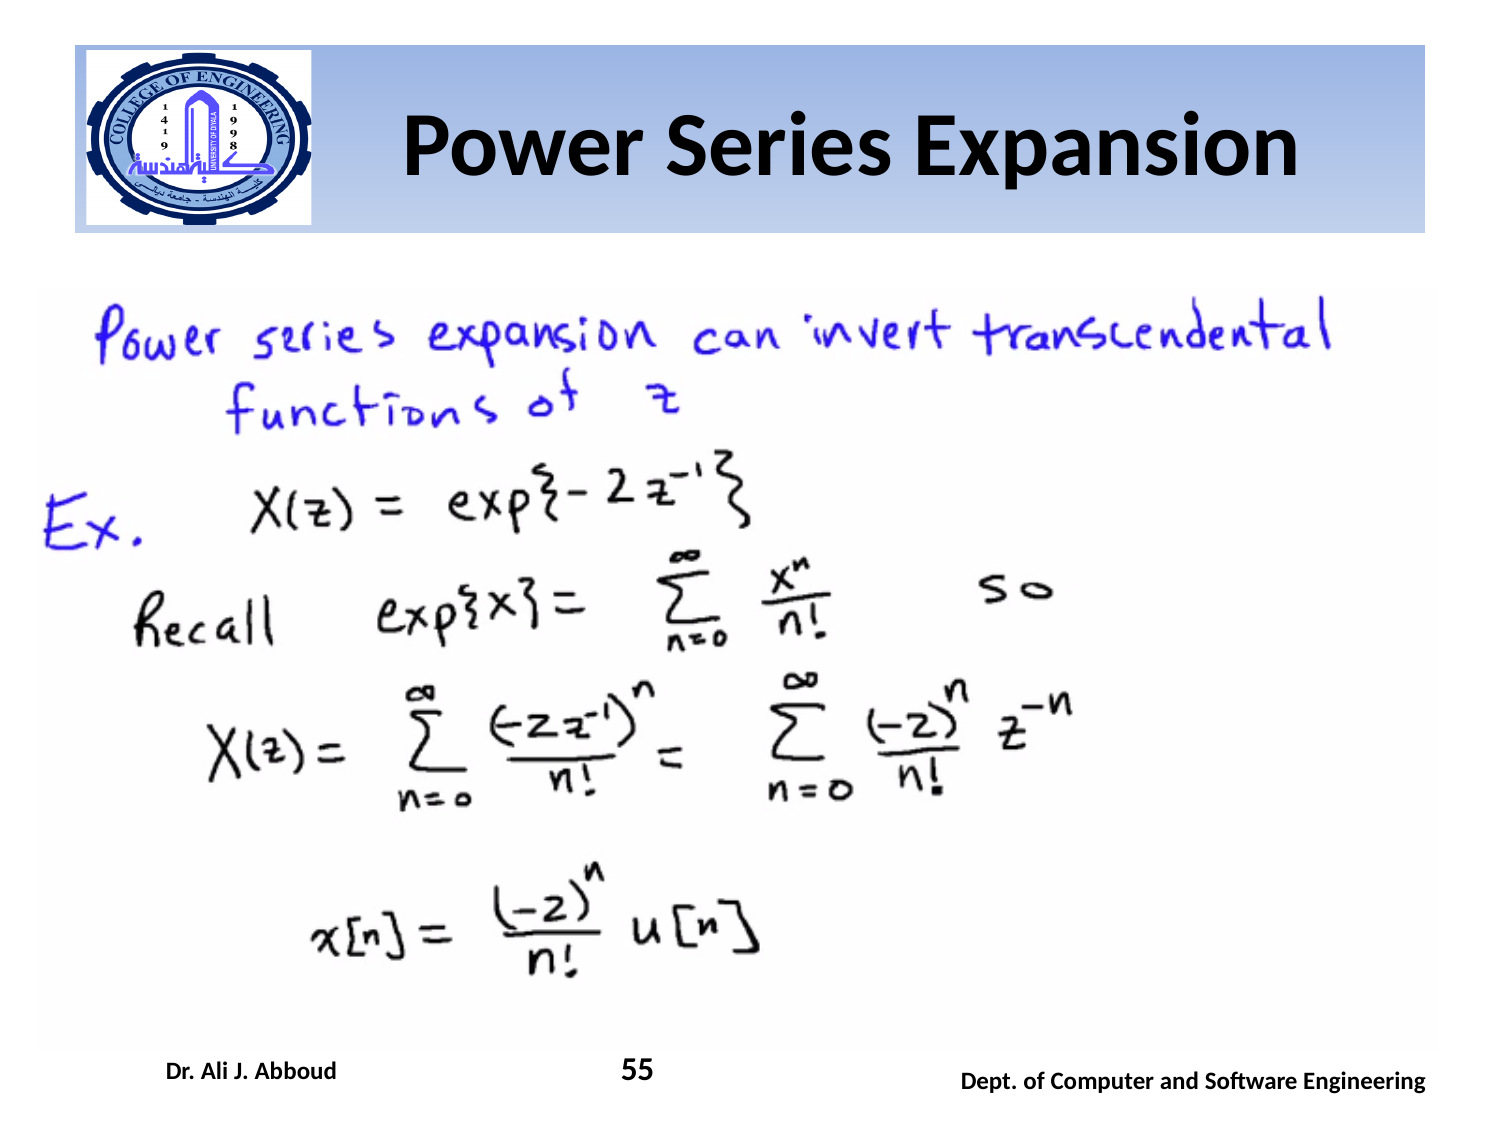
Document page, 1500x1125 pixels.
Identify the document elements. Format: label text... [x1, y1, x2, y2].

title Power Series Expansion [75, 45, 1425, 233]
footer Dept. of Computer and Software Engineering [924, 1050, 1463, 1110]
picture [86, 49, 312, 226]
slide_number 55 [462, 1059, 813, 1098]
text_box Dr. Ali J. Abboud [89, 1059, 415, 1100]
picture [37, 287, 1438, 1051]
